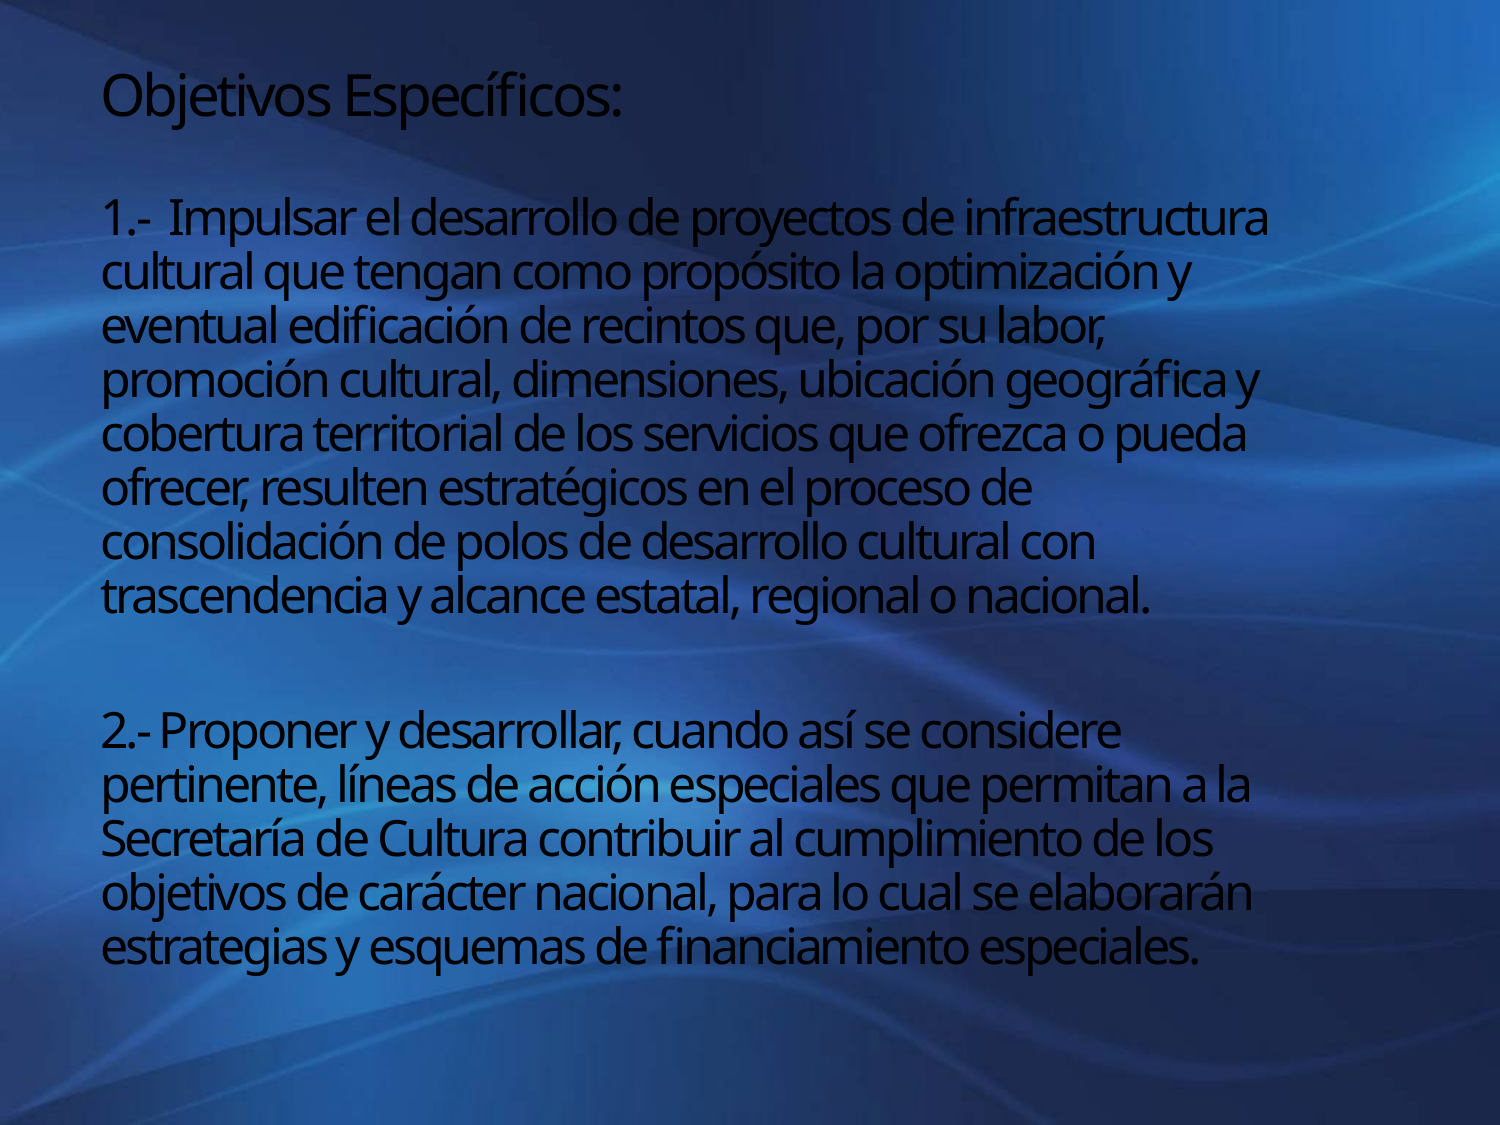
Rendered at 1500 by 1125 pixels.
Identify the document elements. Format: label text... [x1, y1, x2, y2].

picture [0, 0, 1500, 1125]
title Objetivos Específicos: 1.- Impulsar el desarrollo de proyectos de infraestructura cultural que tengan como propósito la optimización y eventual edificación de recintos que, por su labor, promoción cultural, dimensiones, ubicación geográfica y cobertura territorial de los servicios que ofrezca o pueda ofrecer, resulten estratégicos en el proceso de consolidación de polos de desarrollo cultural con trascendencia y alcance estatal, regional o nacional. 2.- Proponer y desarrollar, cuando así se considere pertinente, líneas de acción especiales que permitan a la Secretaría de Cultura contribuir al cumplimiento de los objetivos de carácter nacional, para lo cual se elaborarán estrategias y esquemas de financiamiento especiales. [100, 66, 1317, 1047]
